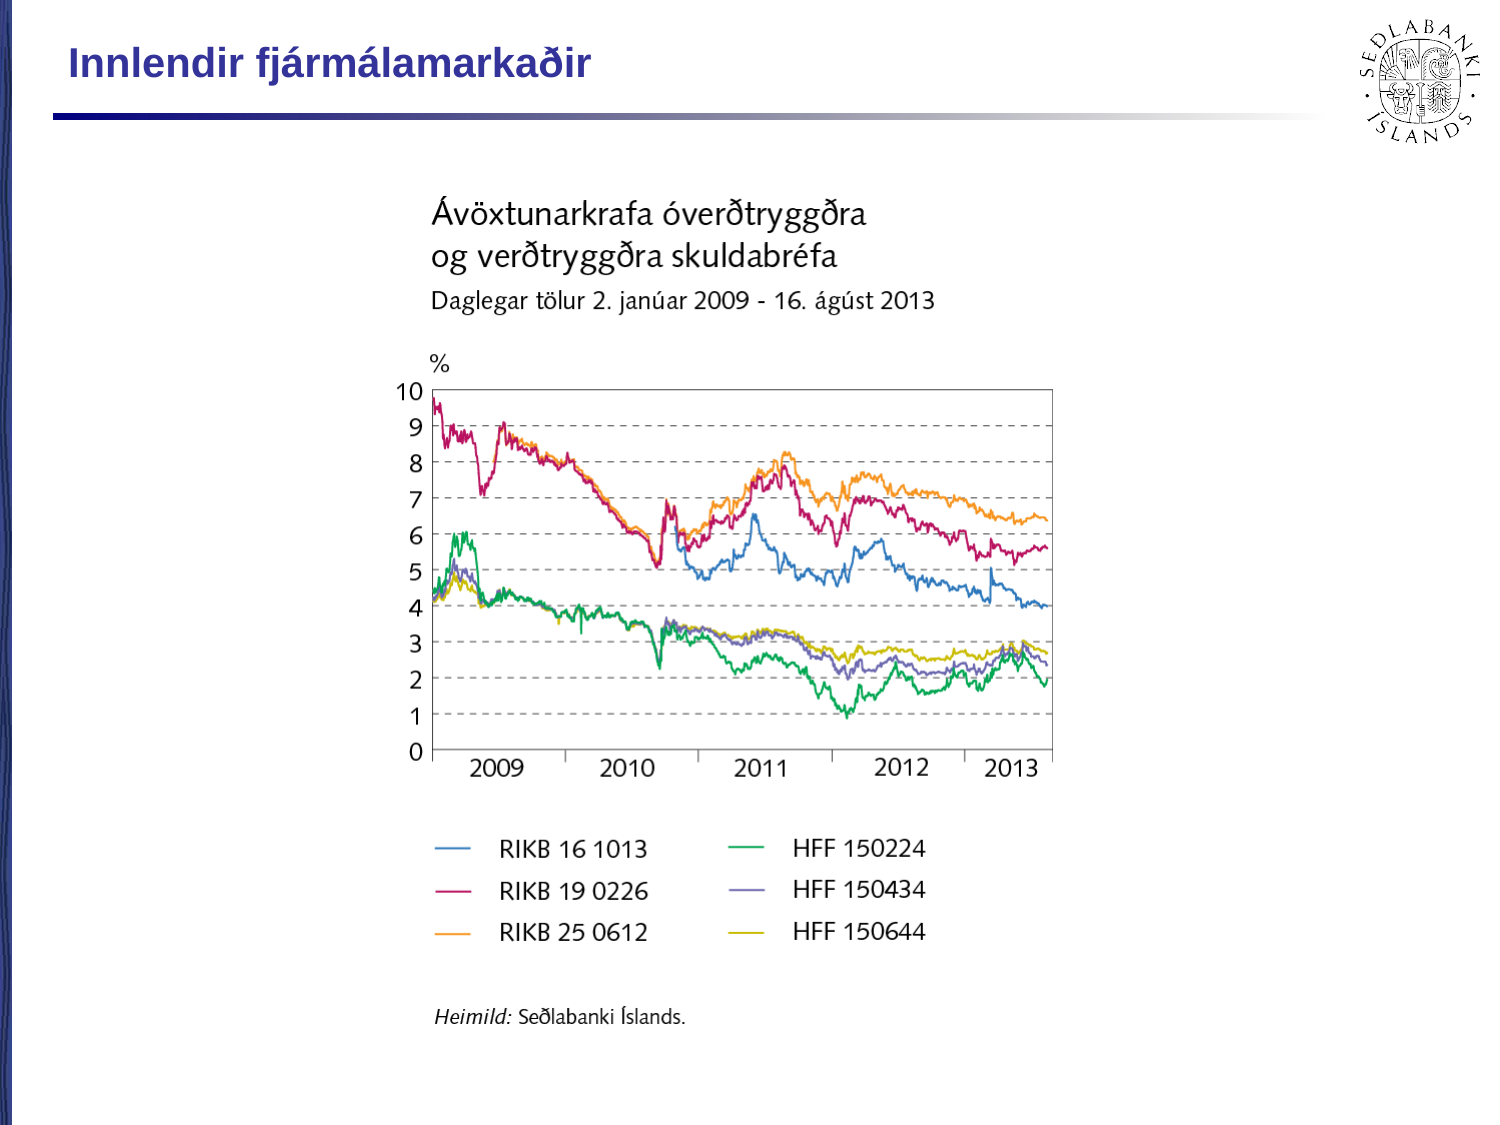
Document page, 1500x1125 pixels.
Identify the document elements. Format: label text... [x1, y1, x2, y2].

title Innlendir fjármálamarkaðir [52, 10, 1330, 111]
picture [0, 0, 12, 1125]
picture [395, 196, 1053, 1029]
picture [1357, 18, 1482, 149]
